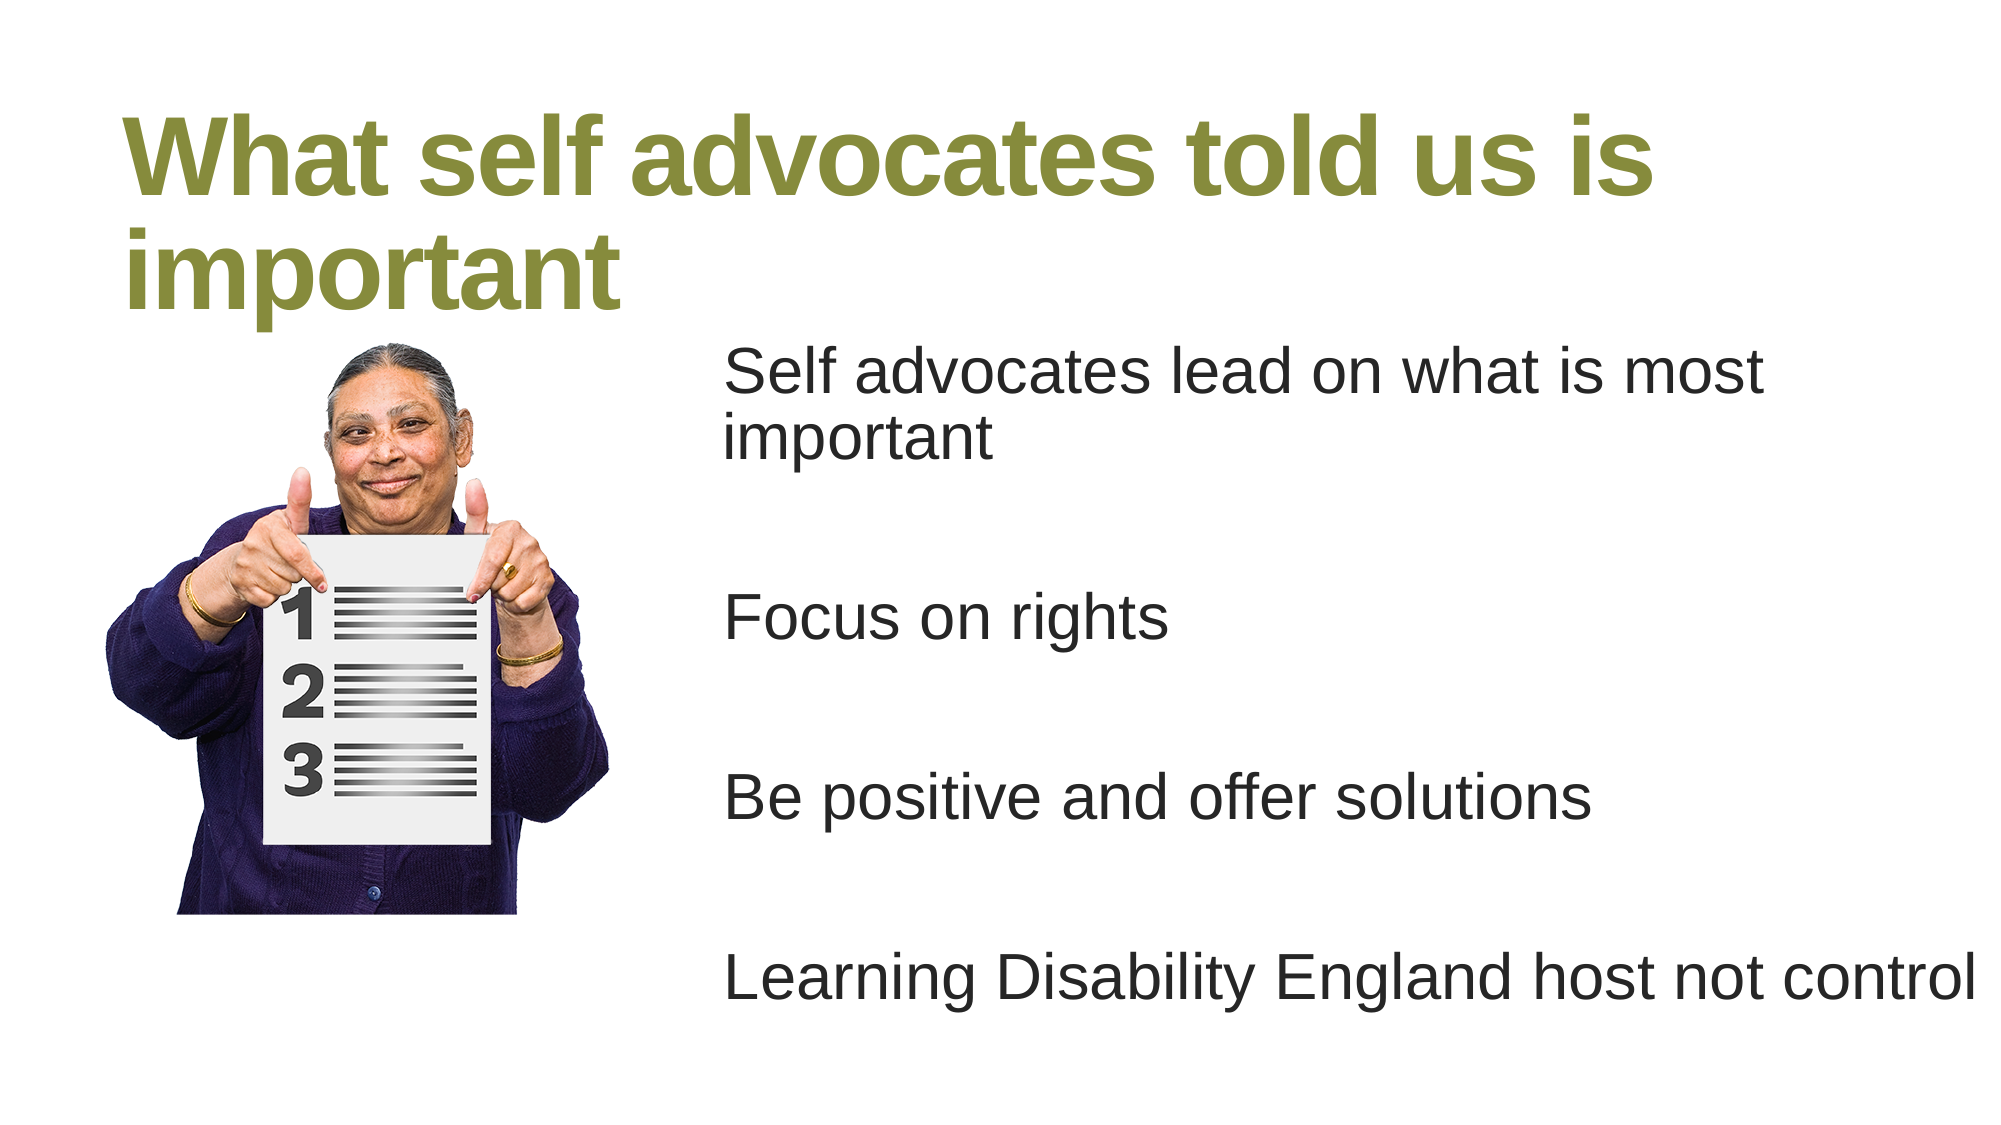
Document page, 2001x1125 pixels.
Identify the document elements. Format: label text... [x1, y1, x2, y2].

title What self advocates told us is important [107, 81, 1875, 354]
list Self advocates lead on what is most important Focus on rights Be positive and offer solutions Learning Disability England host not control [693, 332, 2000, 1030]
picture [60, 332, 652, 924]
